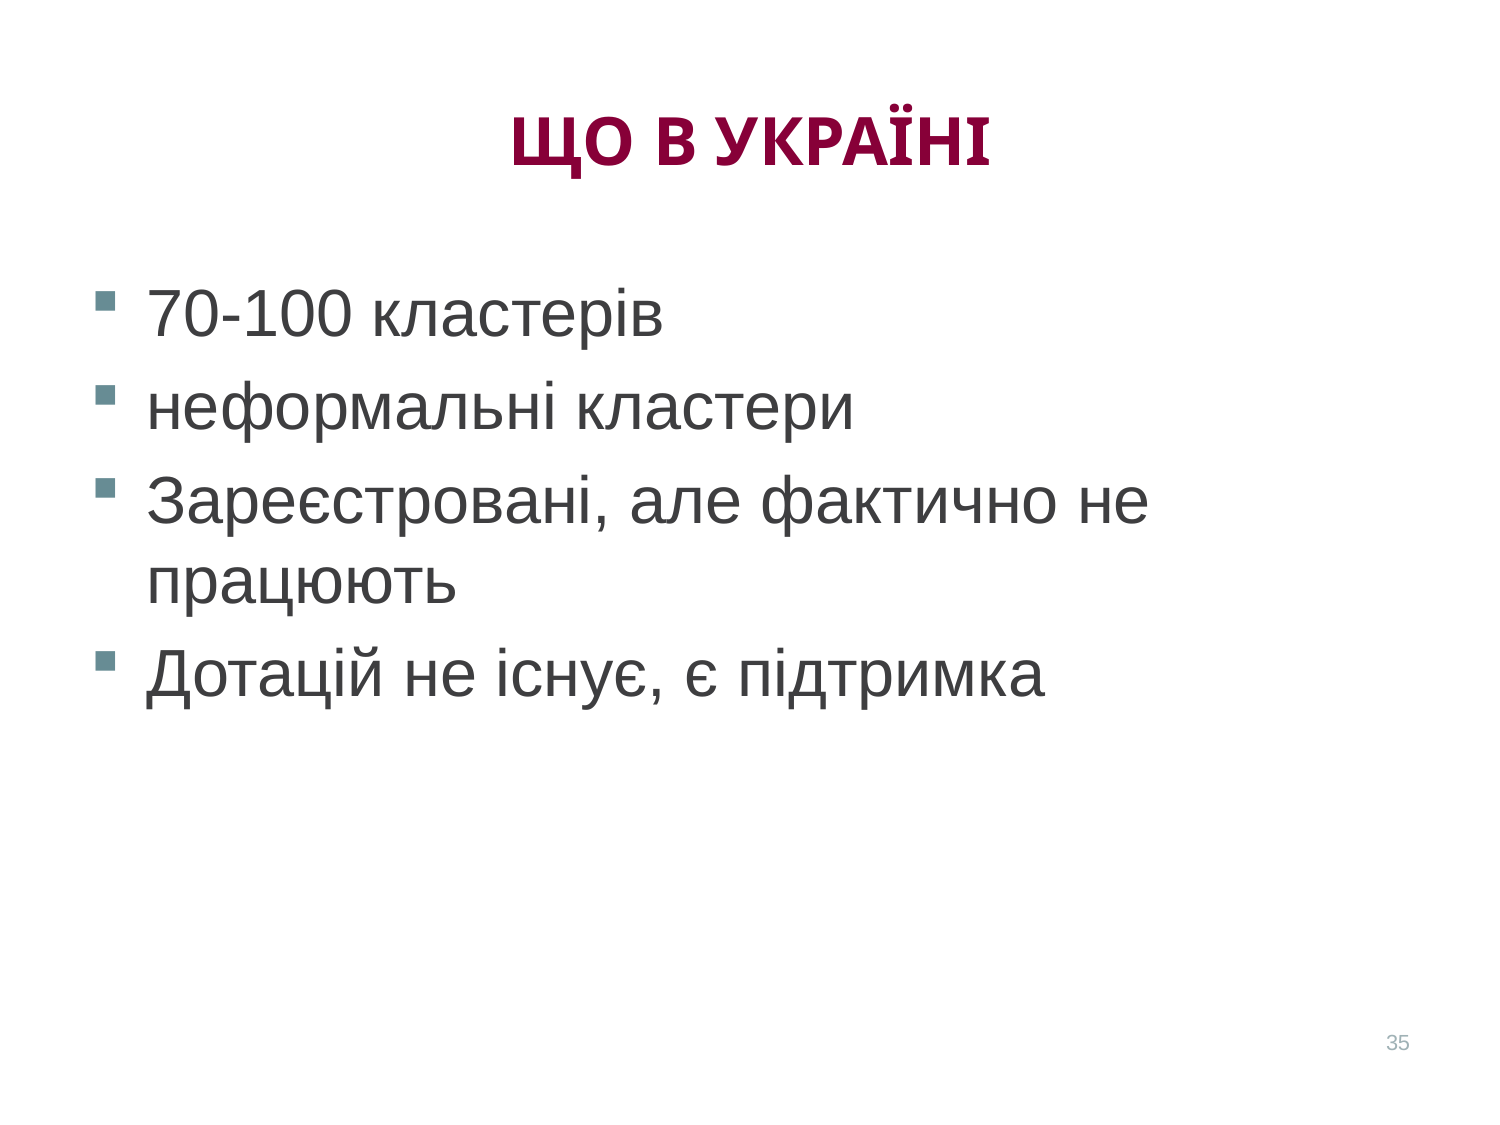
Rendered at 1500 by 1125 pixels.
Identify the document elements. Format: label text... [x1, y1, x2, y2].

title Що в україні [74, 44, 1426, 233]
list 70-100 кластерів неформальні кластери Зареєстровані, але фактично не працюють Дотацій не існує, є підтримка [74, 262, 1426, 960]
slide_number 35 [1074, 1011, 1425, 1072]
